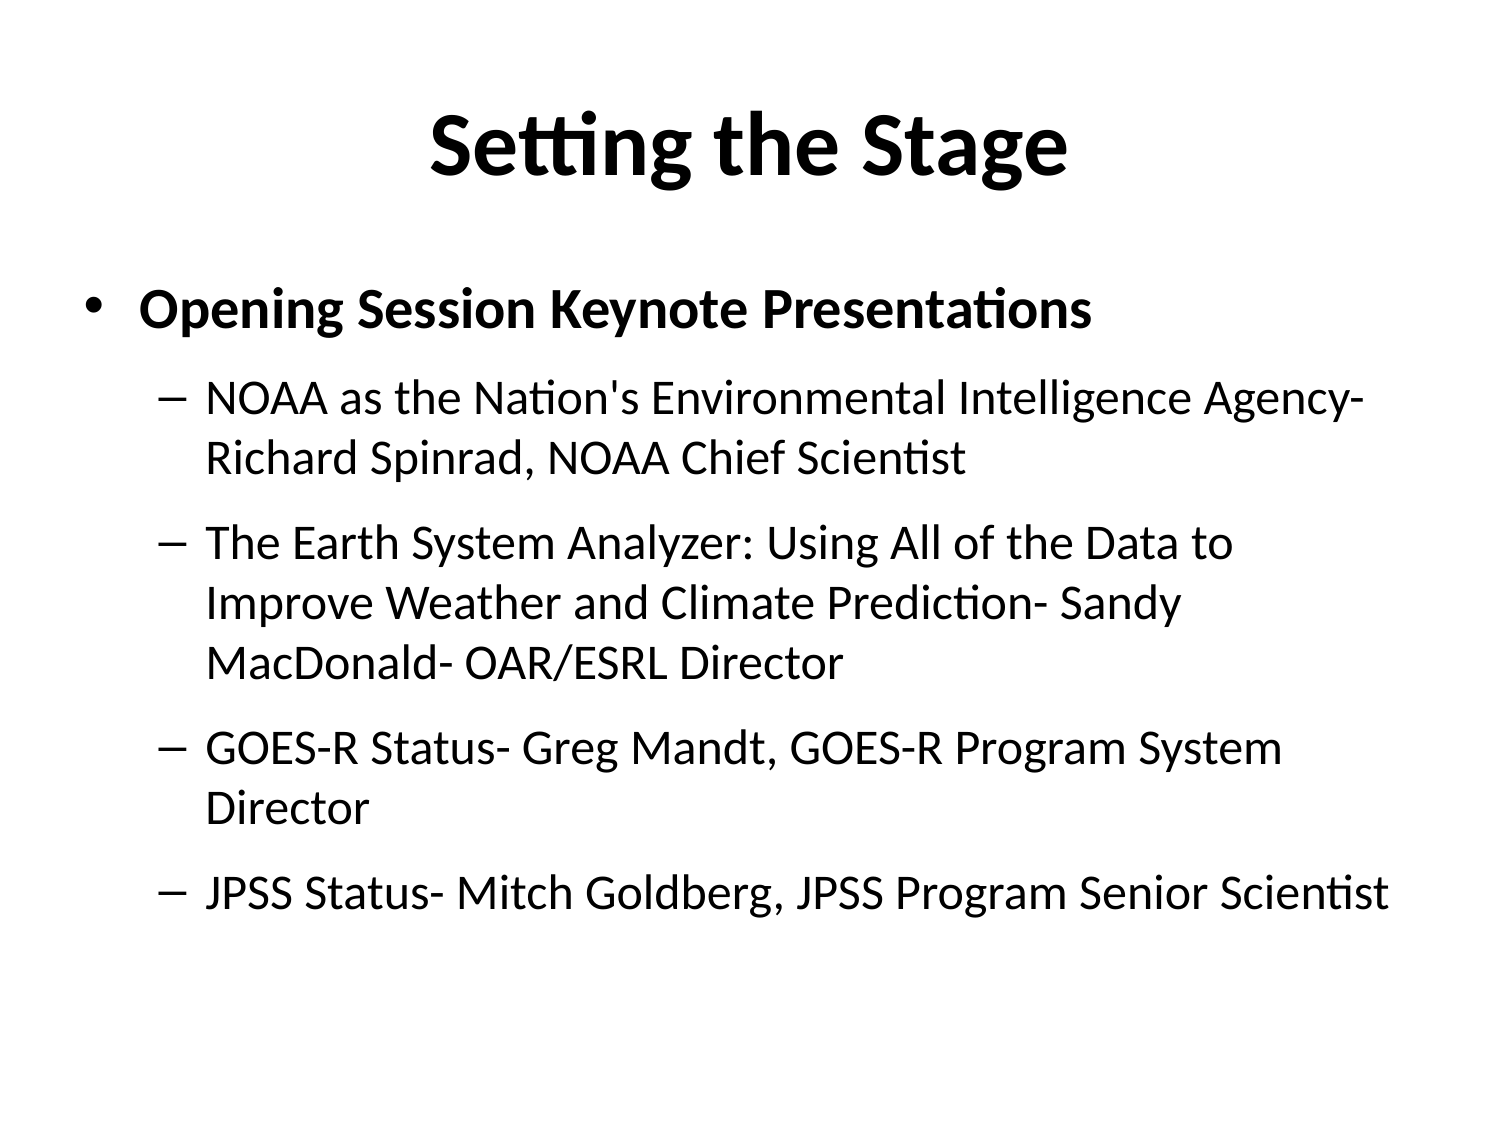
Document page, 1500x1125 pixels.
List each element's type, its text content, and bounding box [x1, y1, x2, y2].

text_box Opening Session Keynote Presentations NOAA as the Nation's Environmental Intelligence Agency- Richard Spinrad, NOAA Chief Scientist The Earth System Analyzer: Using All of the Data to Improve Weather and Climate Prediction- Sandy MacDonald- OAR/ESRL Director GOES-R Status- Greg Mandt, GOES-R Program System Director JPSS Status- Mitch Goldberg, JPSS Program Senior Scientist [68, 262, 1419, 1025]
title Setting the Stage [75, 45, 1425, 233]
